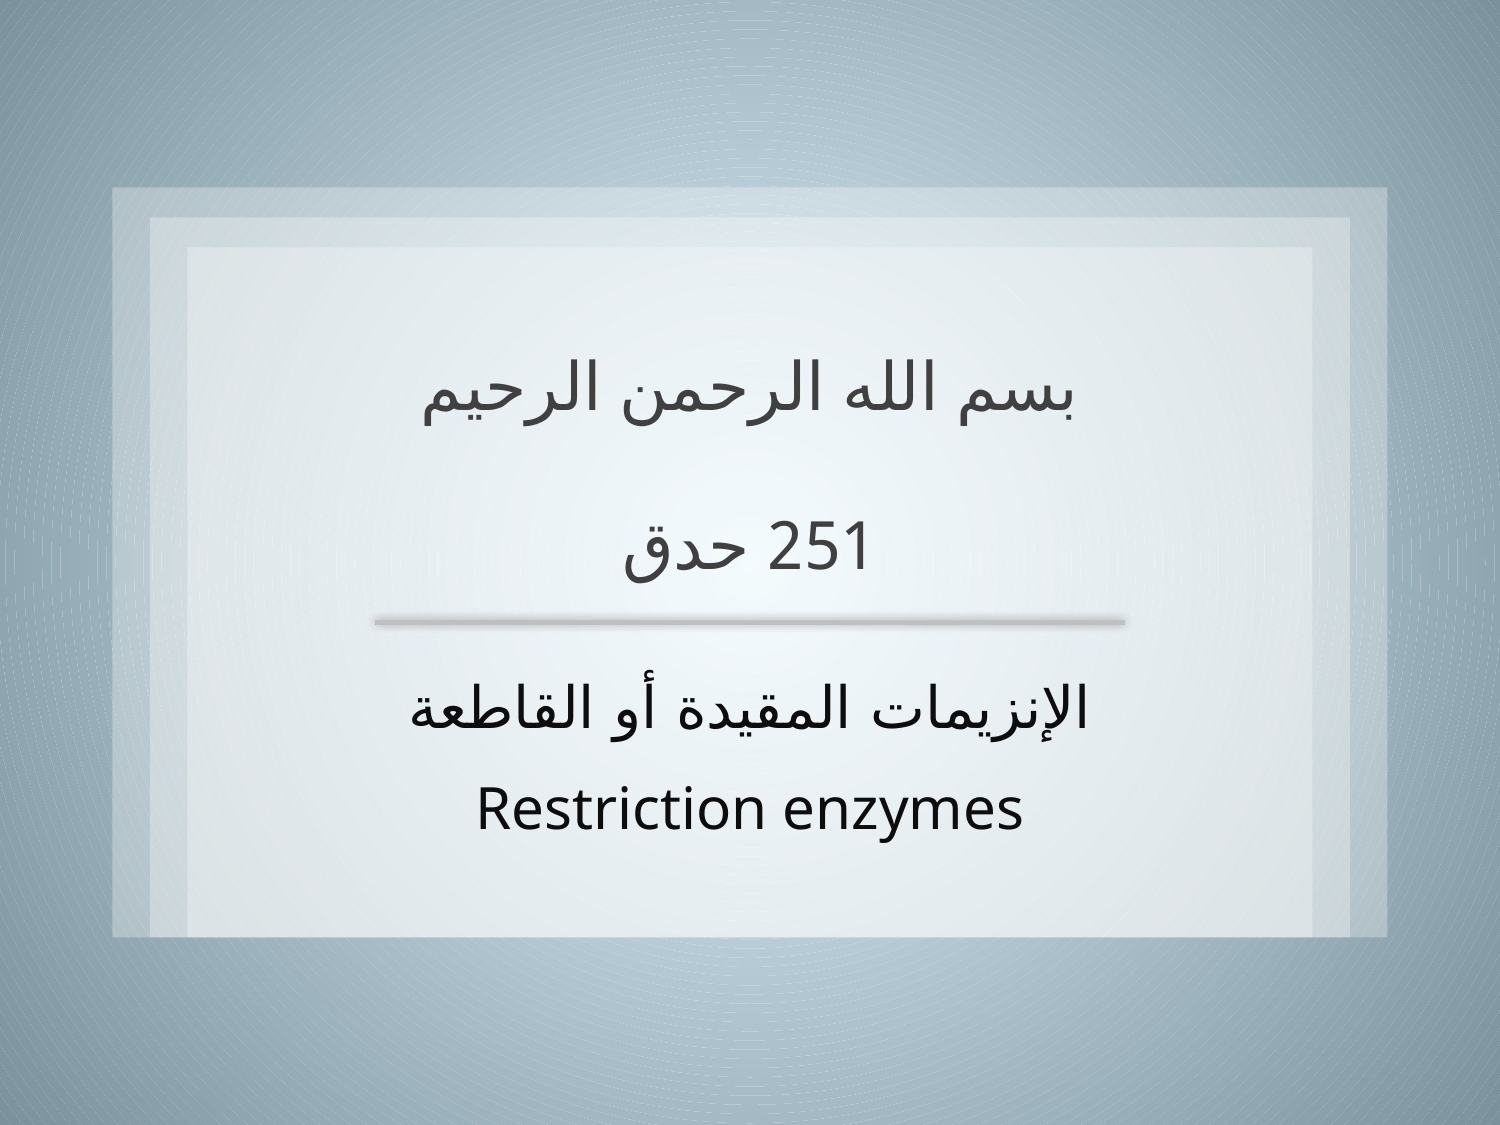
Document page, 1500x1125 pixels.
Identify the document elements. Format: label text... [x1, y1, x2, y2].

title بسم الله الرحمن الرحيم 251 حدق [225, 275, 1275, 591]
subtitle الإنزيمات المقيدة أو القاطعة Restriction enzymes [225, 662, 1275, 913]
